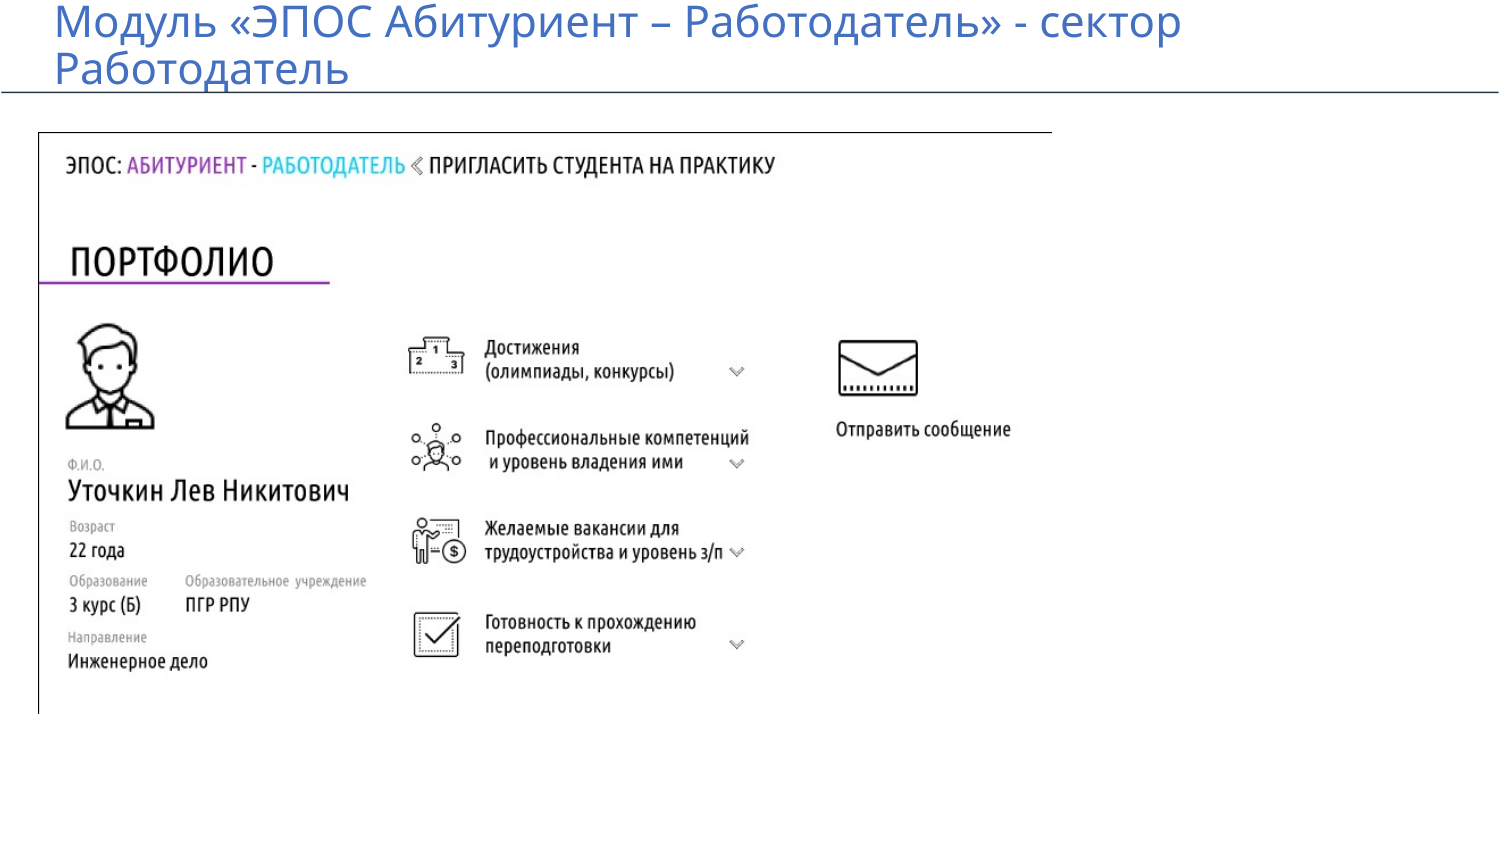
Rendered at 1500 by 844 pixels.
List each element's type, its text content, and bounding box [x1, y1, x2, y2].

title Модуль «ЭПОС Абитуриент – Работодатель» - сектор Работодатель [38, 0, 1462, 91]
picture [38, 132, 1052, 714]
